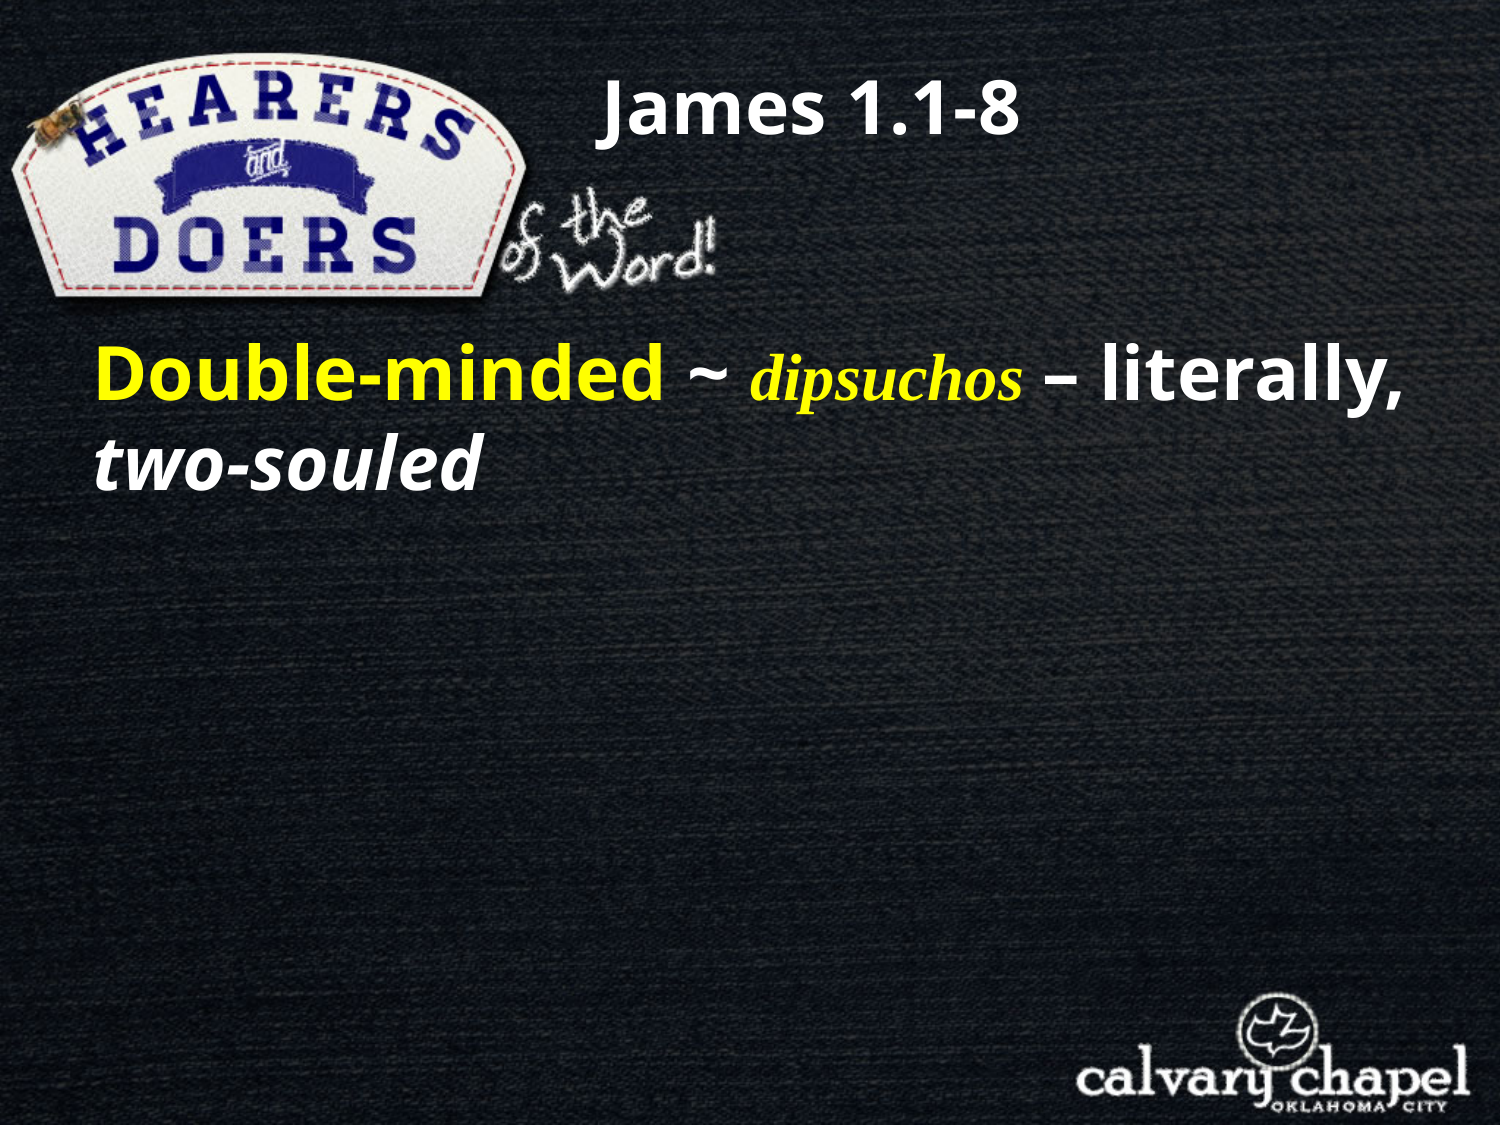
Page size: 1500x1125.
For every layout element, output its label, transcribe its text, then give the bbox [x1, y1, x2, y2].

text_box James 1.1-8 [587, 51, 1402, 157]
text_box Double-minded ~ dipsuchos – literally, two-souled [77, 318, 1424, 514]
picture [0, 0, 1500, 1125]
